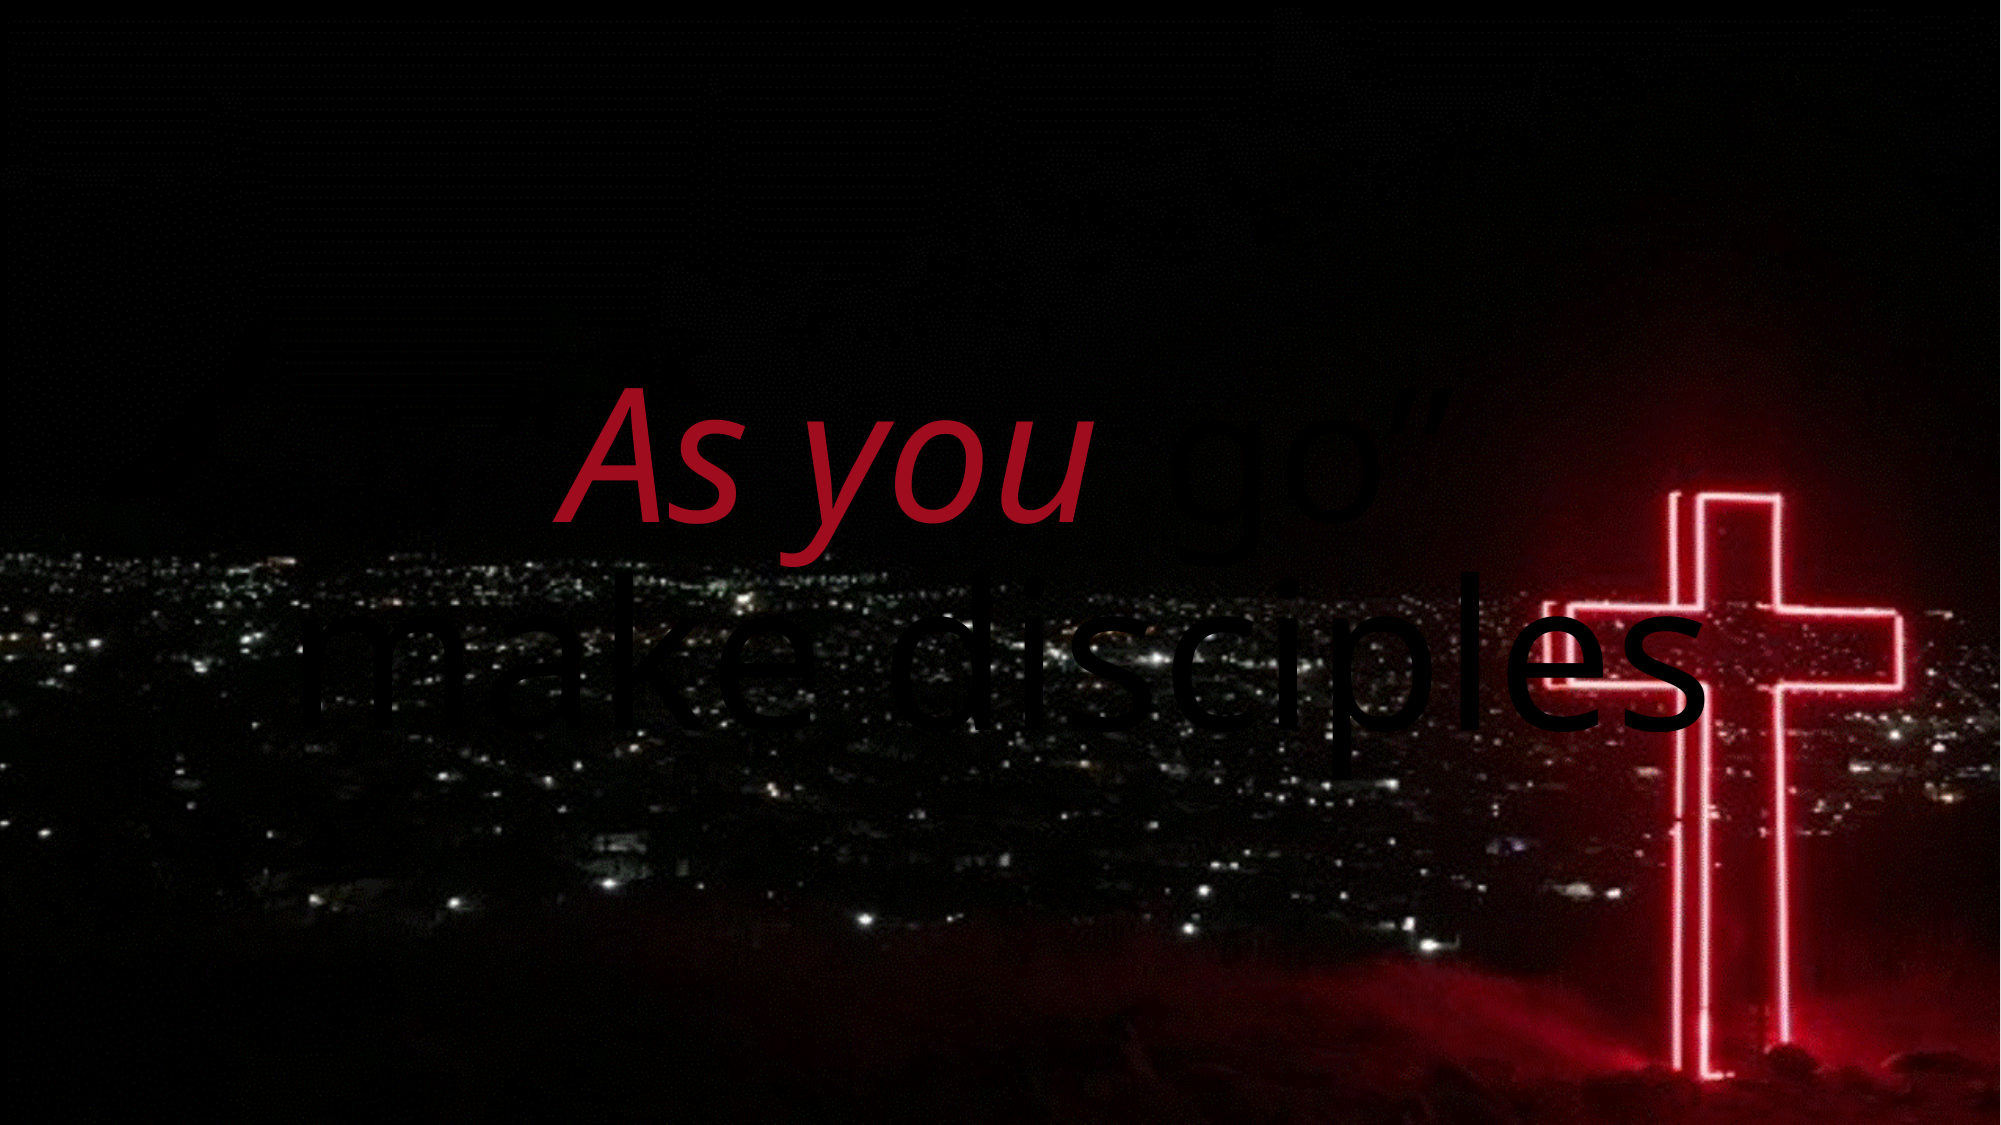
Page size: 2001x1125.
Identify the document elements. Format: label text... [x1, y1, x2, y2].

text_box “As you go” make disciples [0, 361, 2000, 781]
picture [0, 0, 2001, 1125]
